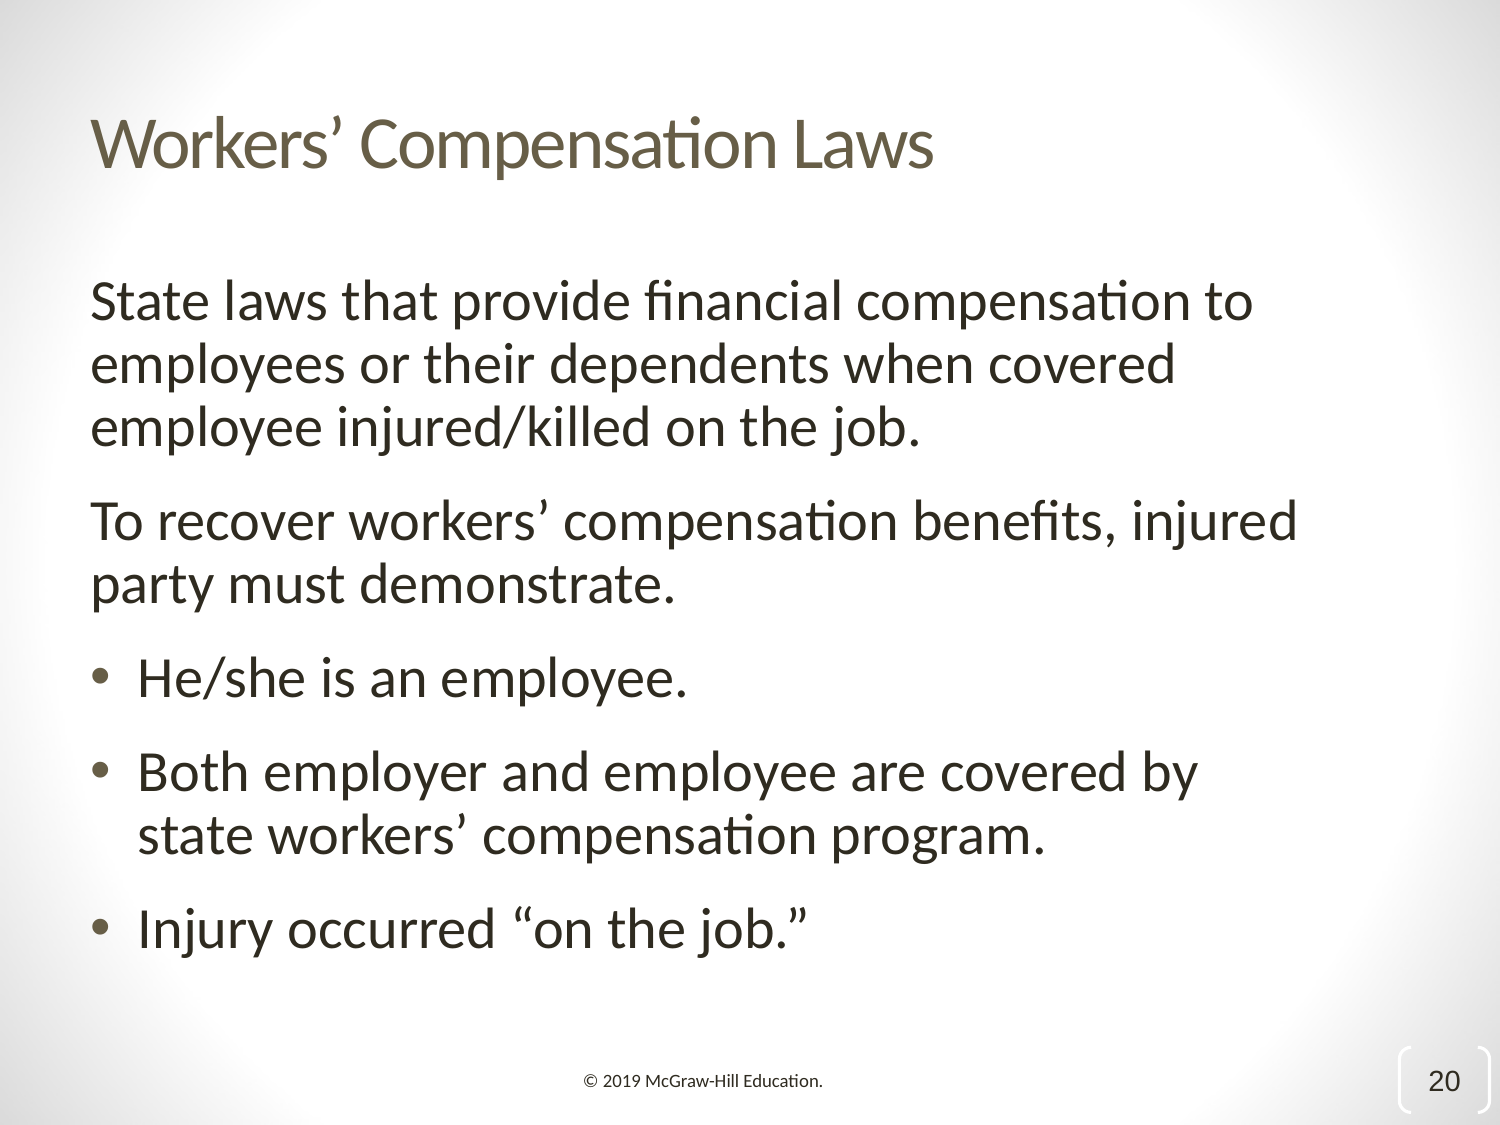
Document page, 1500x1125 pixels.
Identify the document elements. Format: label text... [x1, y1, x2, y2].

title Workers’ Compensation Laws [75, 45, 1325, 233]
picture [0, 0, 1500, 1125]
slide_number 20 [1397, 1045, 1492, 1114]
list State laws that provide financial compensation to employees or their dependents when covered employee injured/killed on the job. To recover workers’ compensation benefits, injured party must demonstrate. He/she is an employee. Both employer and employee are covered by state workers’ compensation program. Injury occurred “on the job.” [75, 262, 1325, 1050]
